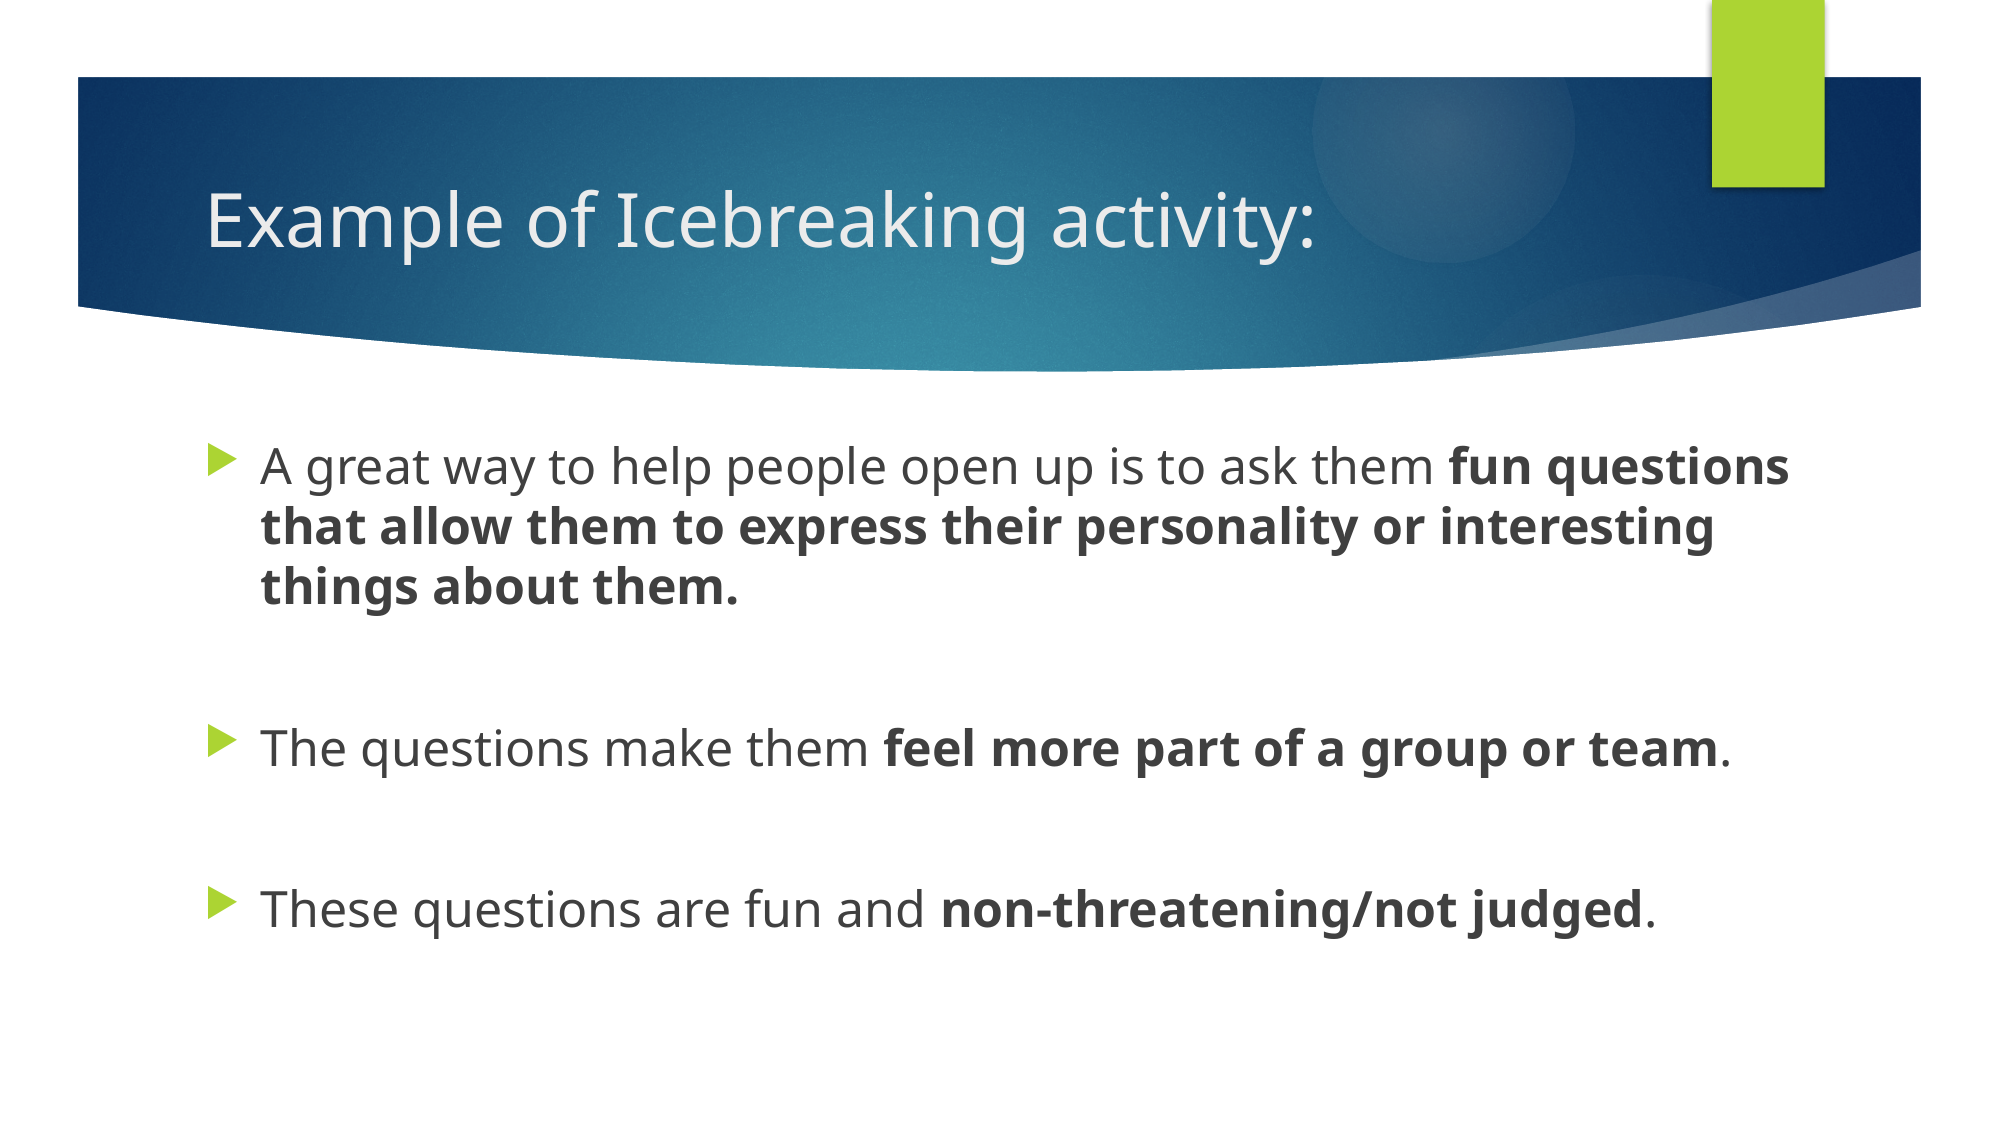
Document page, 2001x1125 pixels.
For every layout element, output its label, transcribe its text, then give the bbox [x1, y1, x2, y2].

title Example of Icebreaking activity: [189, 159, 1627, 276]
list A great way to help people open up is to ask them fun questions that allow them to express their personality or interesting things about them. The questions make them feel more part of a group or team. These questions are fun and non-threatening/not judged. [189, 427, 1863, 1048]
